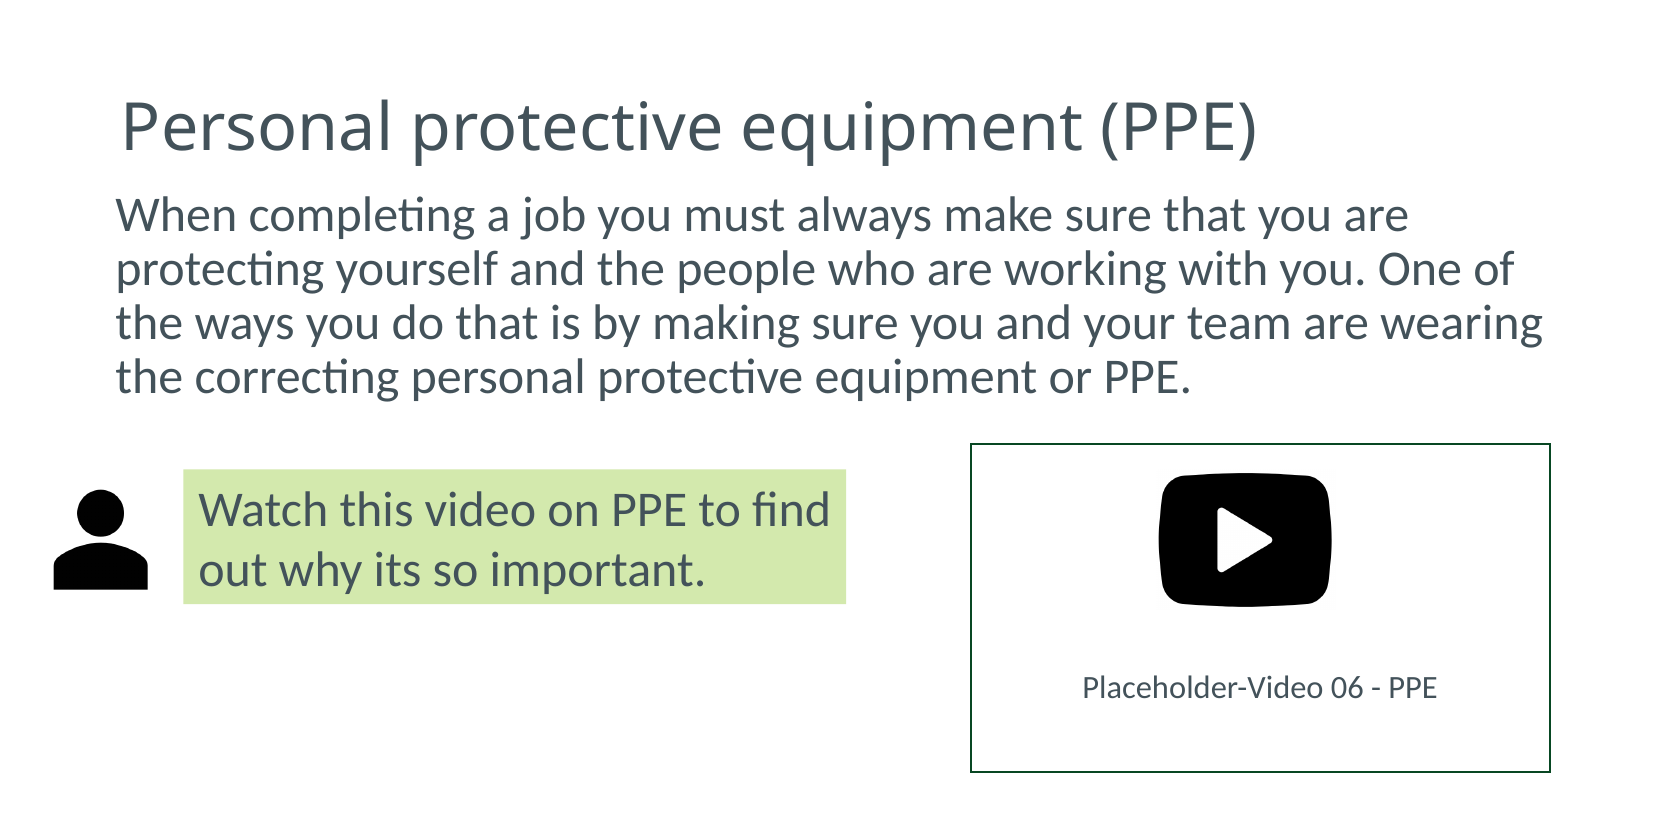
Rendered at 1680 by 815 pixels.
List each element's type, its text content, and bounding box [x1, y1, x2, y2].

text_box Placeholder-Video 06 - PPE [970, 443, 1551, 773]
picture [1156, 469, 1336, 610]
title Personal protective equipment (PPE) [105, 49, 1356, 181]
picture [30, 469, 171, 610]
list When completing a job you must always make sure that you are protecting yourself and the people who are working with you. One of the ways you do that is by making sure you and your team are wearing the correcting personal protective equipment or PPE. [100, 181, 1609, 269]
text_box Watch this video on PPE to find out why its so important. [183, 469, 847, 605]
